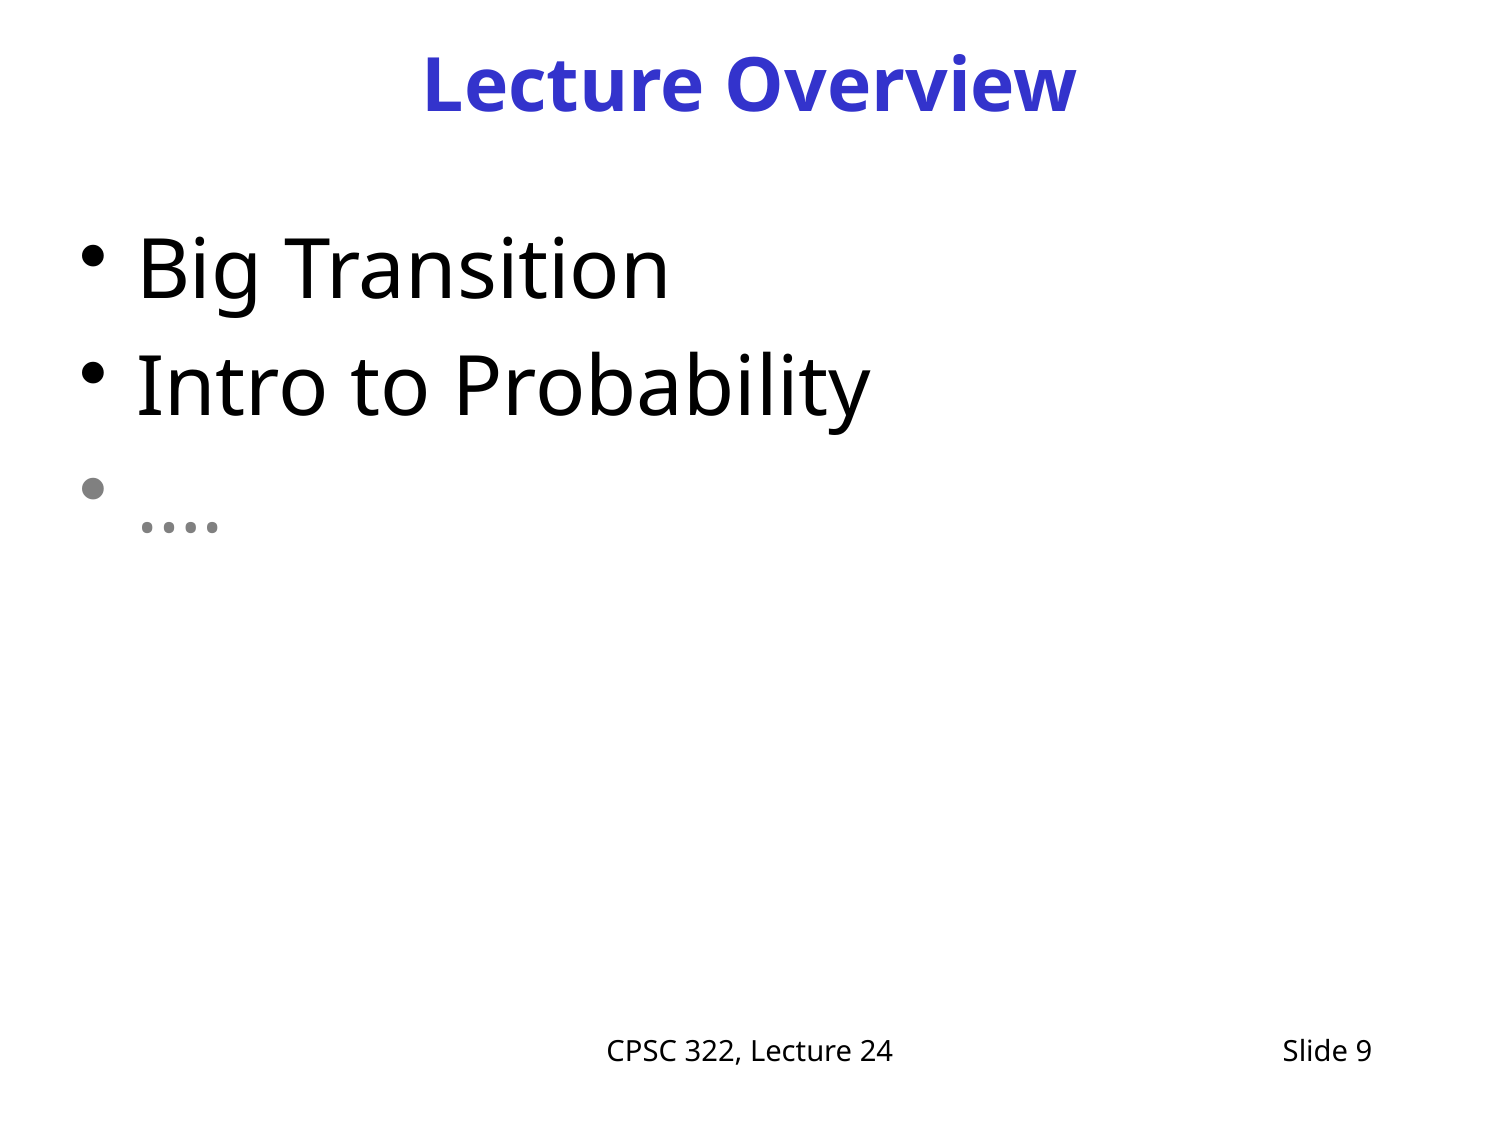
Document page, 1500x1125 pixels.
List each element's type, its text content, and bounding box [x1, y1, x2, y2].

slide_number Slide 9 [1074, 1024, 1388, 1101]
footer CPSC 322, Lecture 24 [512, 1024, 988, 1101]
list Big Transition Intro to Probability …. [64, 207, 1453, 946]
title Lecture Overview [49, 24, 1451, 138]
